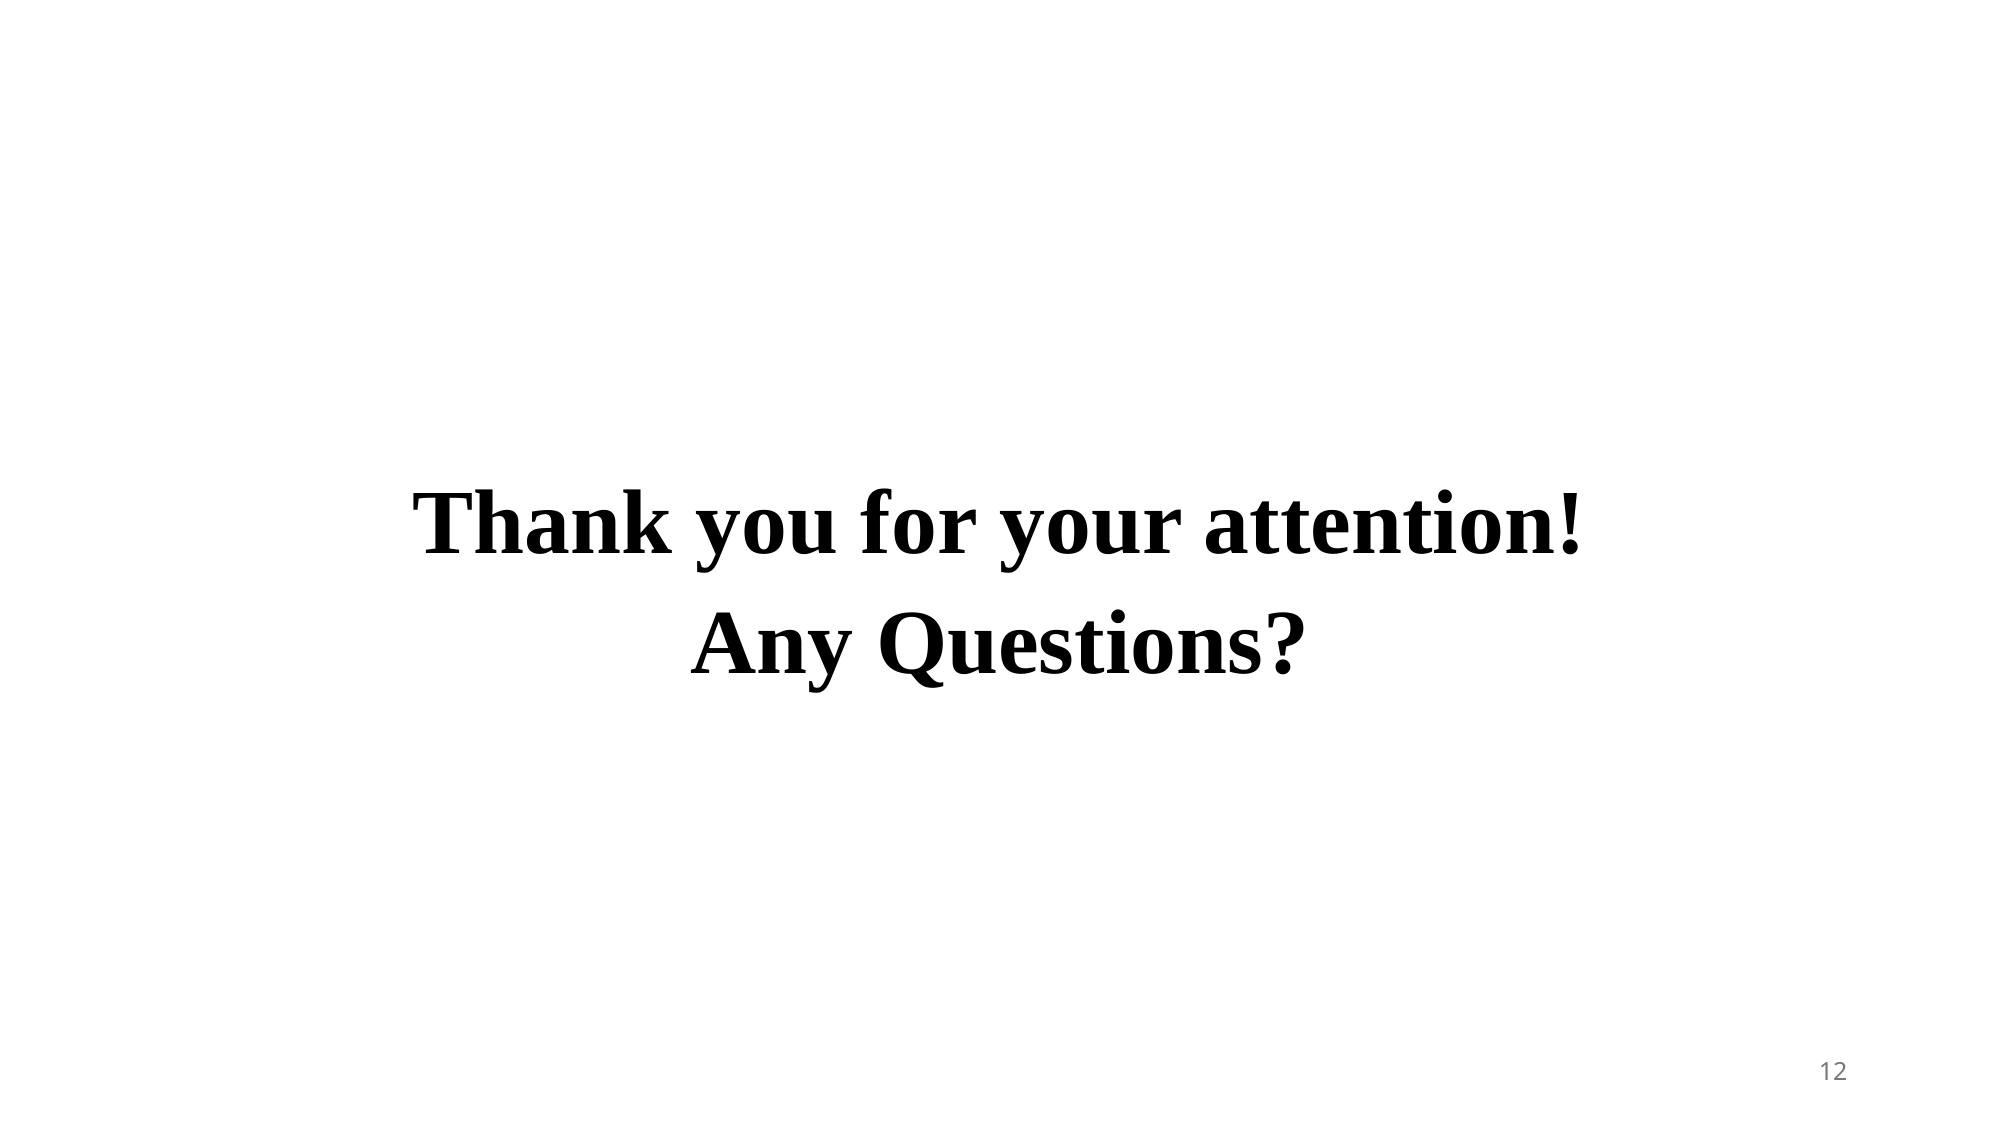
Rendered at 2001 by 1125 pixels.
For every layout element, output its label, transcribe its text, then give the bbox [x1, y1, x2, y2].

list Thank you for your attention! Any Questions? [137, 96, 1863, 1014]
slide_number 12 [1412, 1042, 1863, 1103]
